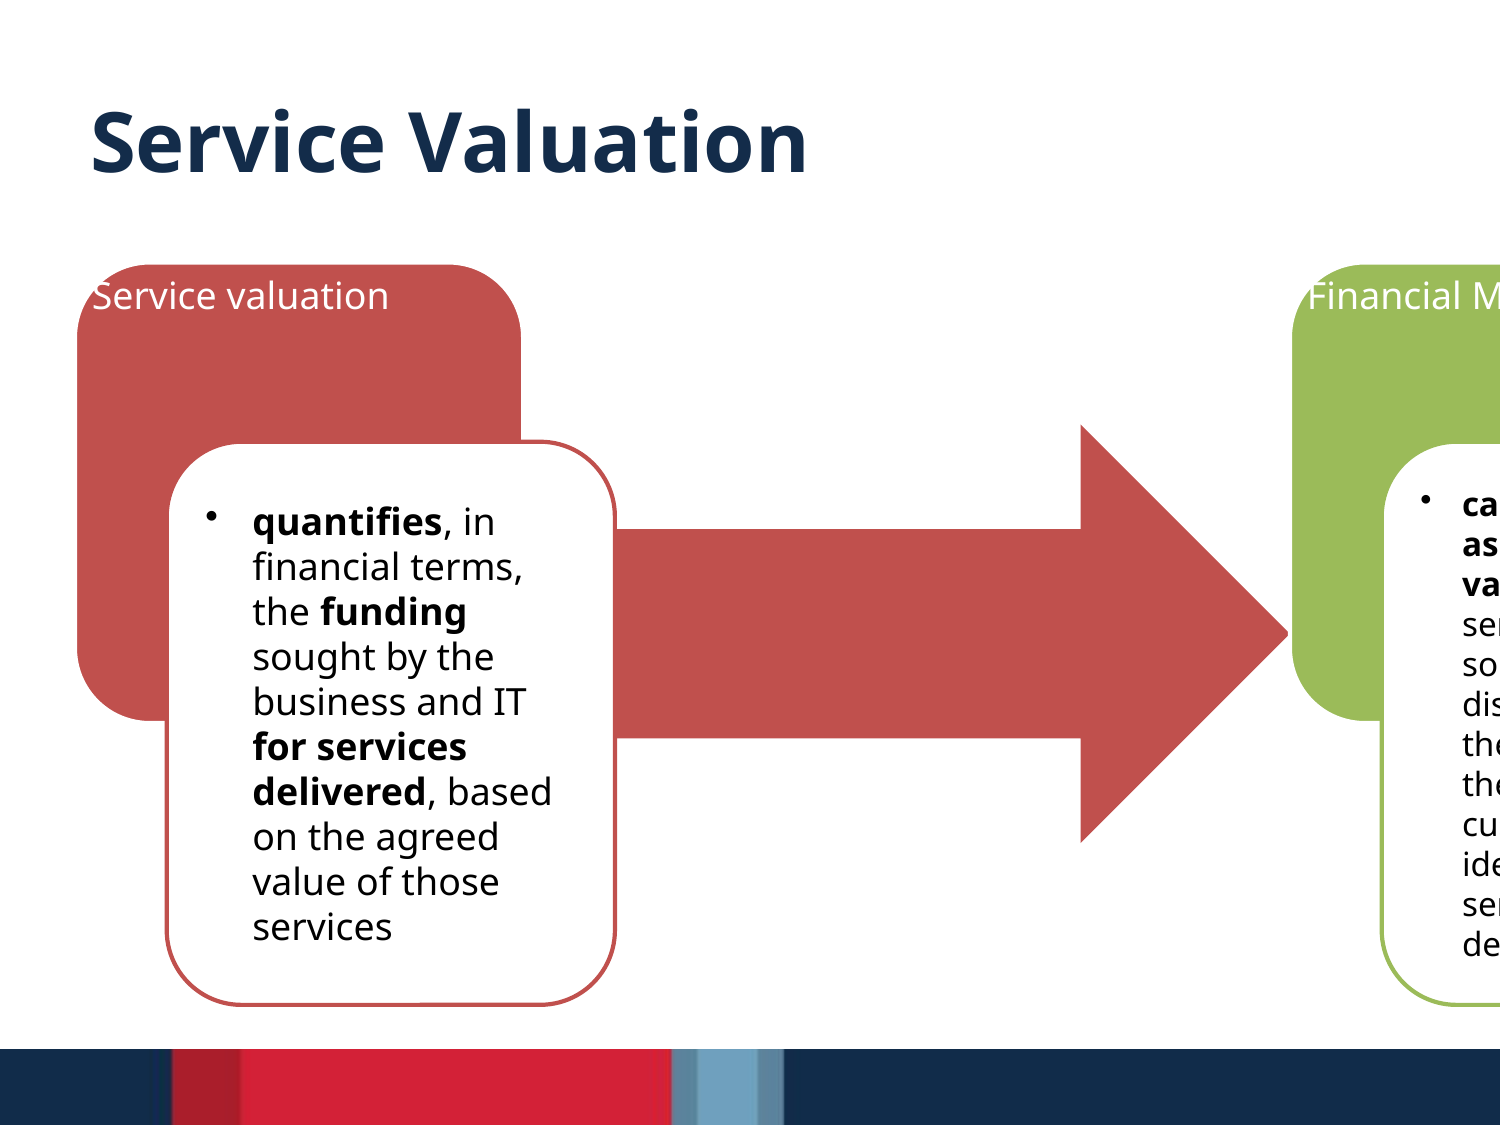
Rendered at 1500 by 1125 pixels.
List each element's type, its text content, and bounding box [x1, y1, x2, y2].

picture [0, 1049, 1500, 1125]
title Service Valuation [75, 45, 1425, 233]
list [74, 262, 1426, 1006]
